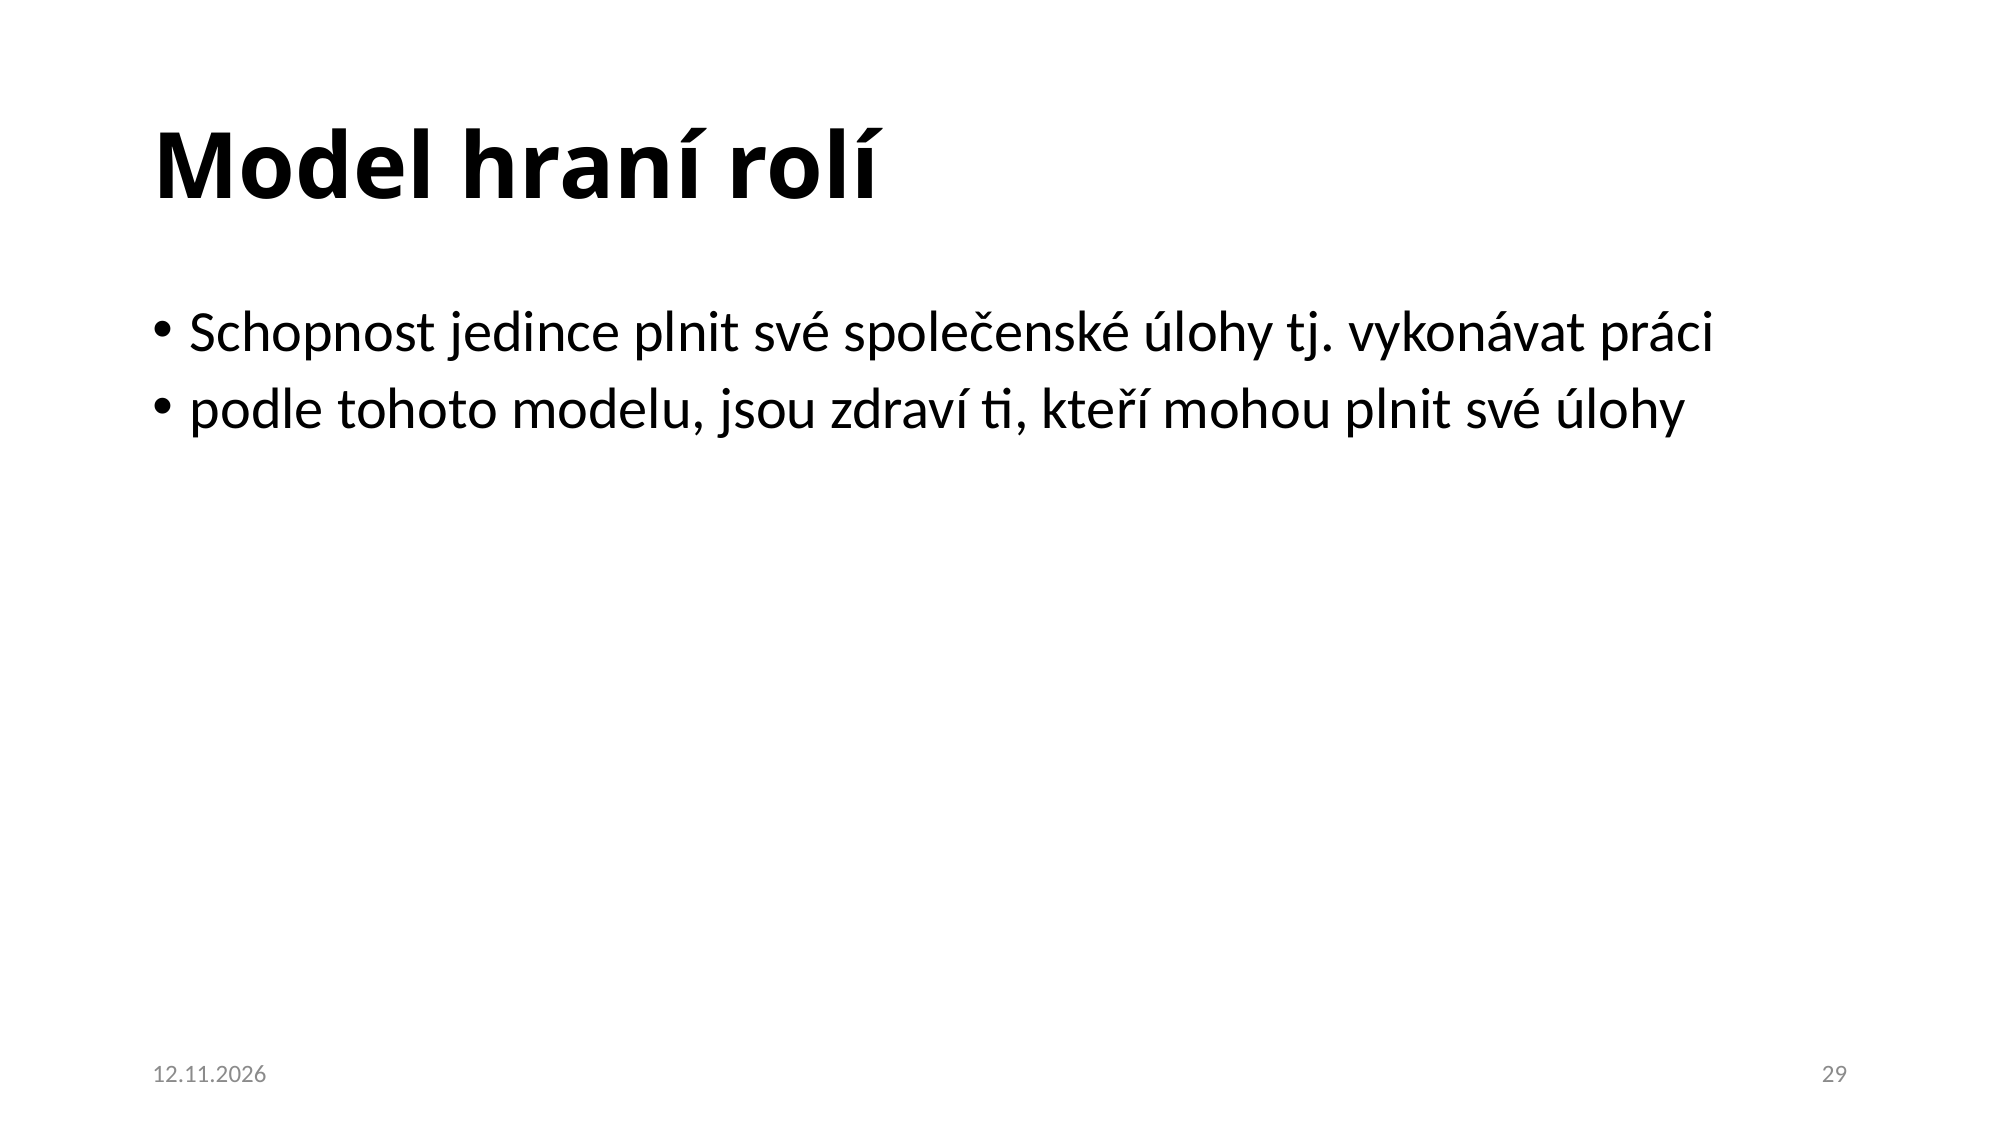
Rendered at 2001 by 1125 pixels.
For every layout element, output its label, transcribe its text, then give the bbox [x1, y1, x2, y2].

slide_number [137, 1042, 588, 1103]
title Model hraní rolí [137, 59, 1863, 278]
list Schopnost jedince plnit své společenské úlohy tj. vykonávat práci podle tohoto modelu, jsou zdraví ti, kteří mohou plnit své úlohy [137, 299, 1863, 1014]
slide_number 29 [1412, 1042, 1863, 1103]
